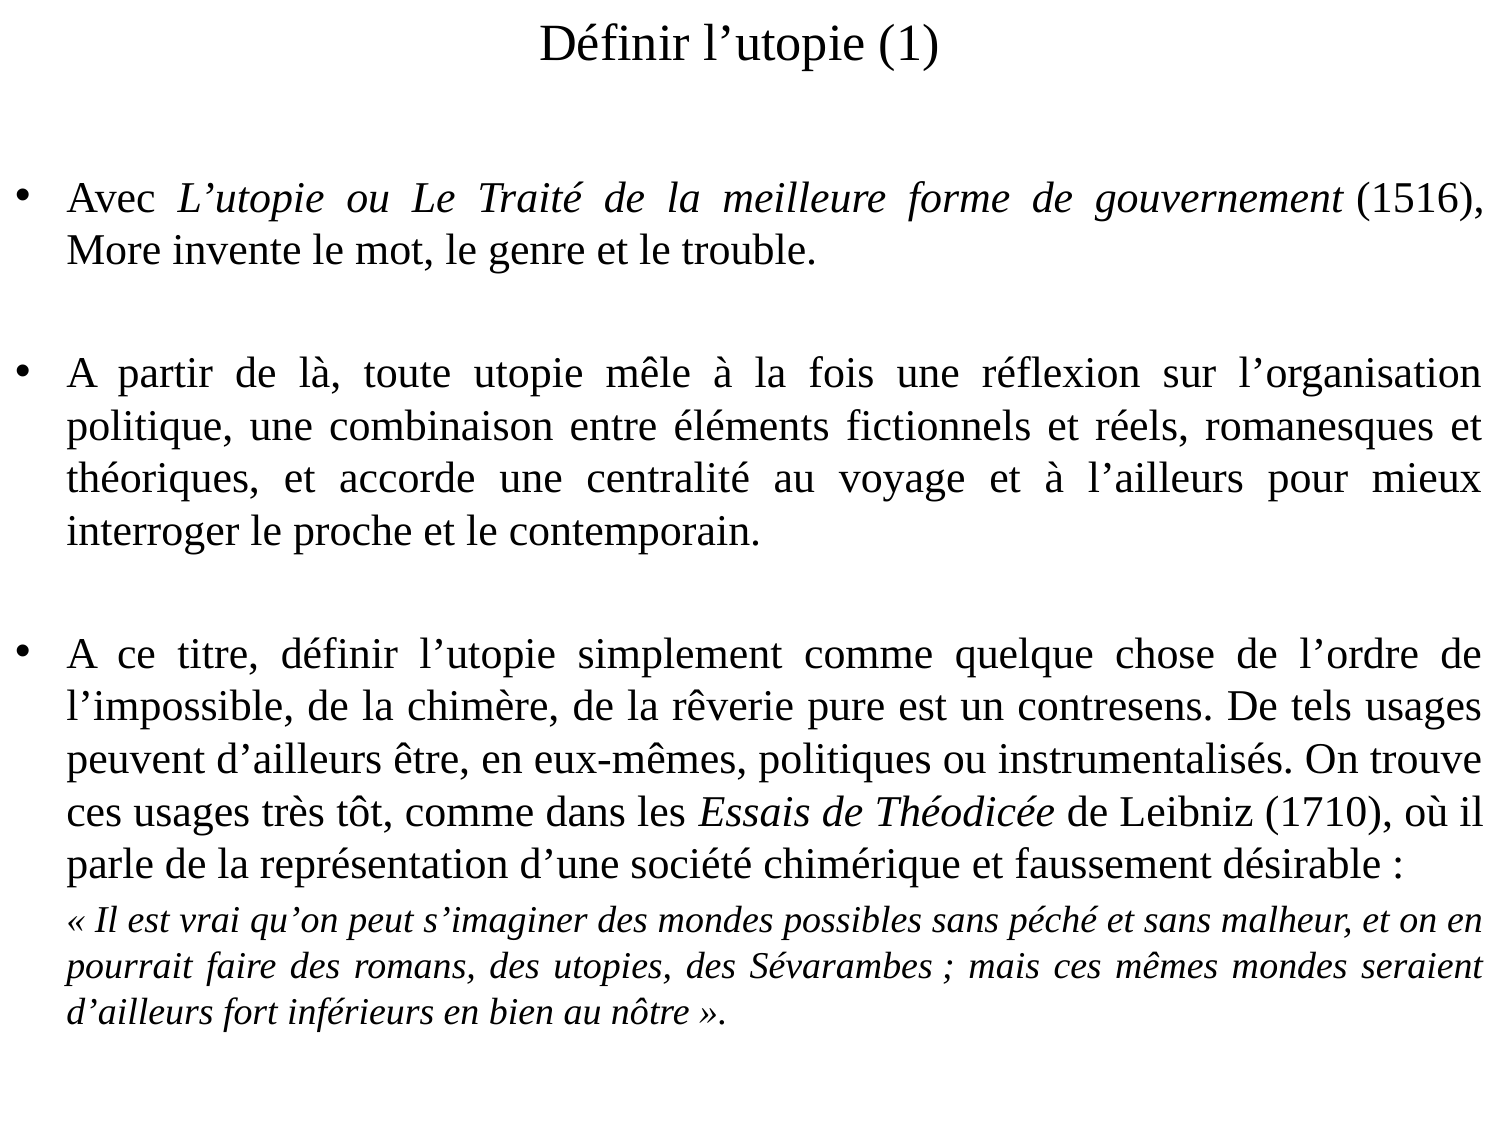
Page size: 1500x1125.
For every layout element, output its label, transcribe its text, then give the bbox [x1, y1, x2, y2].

title Définir l’utopie (1) [64, 0, 1415, 79]
list Avec L’utopie ou Le Traité de la meilleure forme de gouvernement (1516), More invente le mot, le genre et le trouble. A partir de là, toute utopie mêle à la fois une réflexion sur l’organisation politique, une combinaison entre éléments fictionnels et réels, romanesques et théoriques, et accorde une centralité au voyage et à l’ailleurs pour mieux interroger le proche et le contemporain. A ce titre, définir l’utopie simplement comme quelque chose de l’ordre de l’impossible, de la chimère, de la rêverie pure est un contresens. De tels usages peuvent d’ailleurs être, en eux-mêmes, politiques ou instrumentalisés. On trouve ces usages très tôt, comme dans les Essais de Théodicée de Leibniz (1710), où il parle de la représentation d’une société chimérique et faussement désirable : « Il est vrai qu’on peut s’imaginer des mondes possibles sans péché et sans malheur, et on en pourrait faire des romans, des utopies, des Sévarambes ; mais ces mêmes mondes seraient d’ailleurs fort inférieurs en bien au nôtre ». [0, 160, 1500, 1125]
